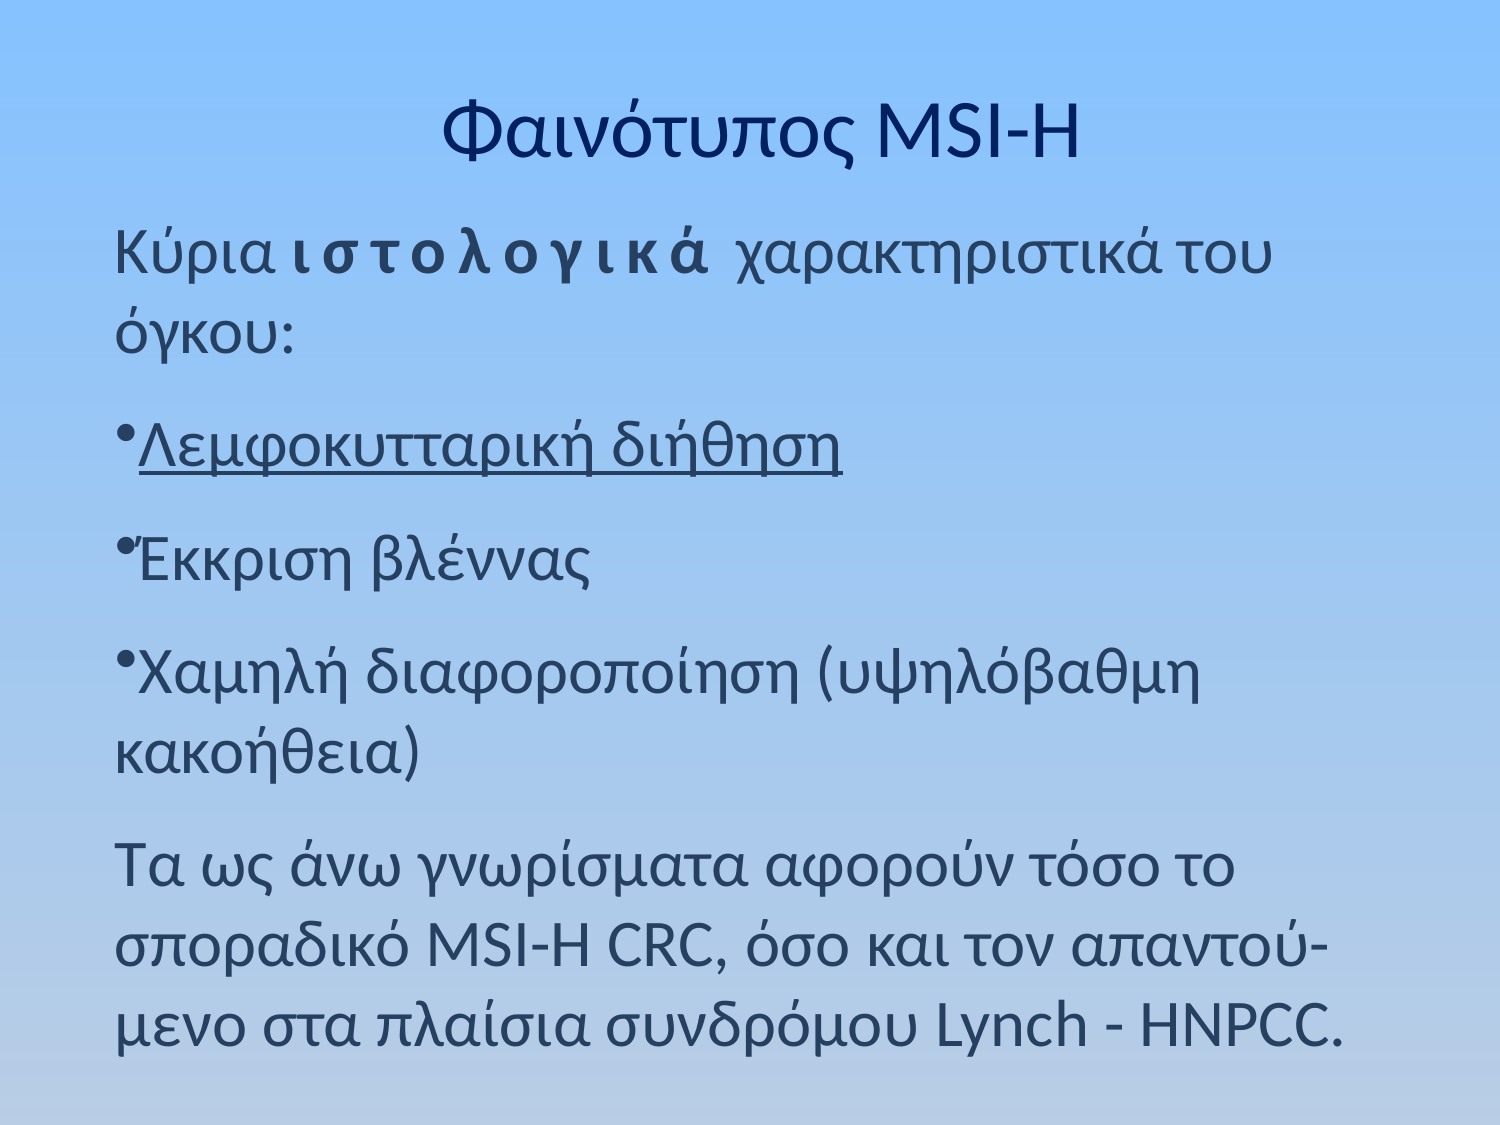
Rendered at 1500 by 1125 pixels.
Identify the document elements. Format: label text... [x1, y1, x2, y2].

text_box Φαινότυπος MSI-H Κύρια ιστολογικά χαρακτηριστικά του όγκου: Λεμφοκυτταρική διήθηση Έκκριση βλέννας Χαμηλή διαφοροποίηση (υψηλόβαθμη κακοήθεια) Τα ως άνω γνωρίσματα αφορούν τόσο το σποραδικό MSI-H CRC, όσο και τον απαντού- μενο στα πλαίσια συνδρόμου Lynch - HNPCC. [100, 66, 1424, 1125]
